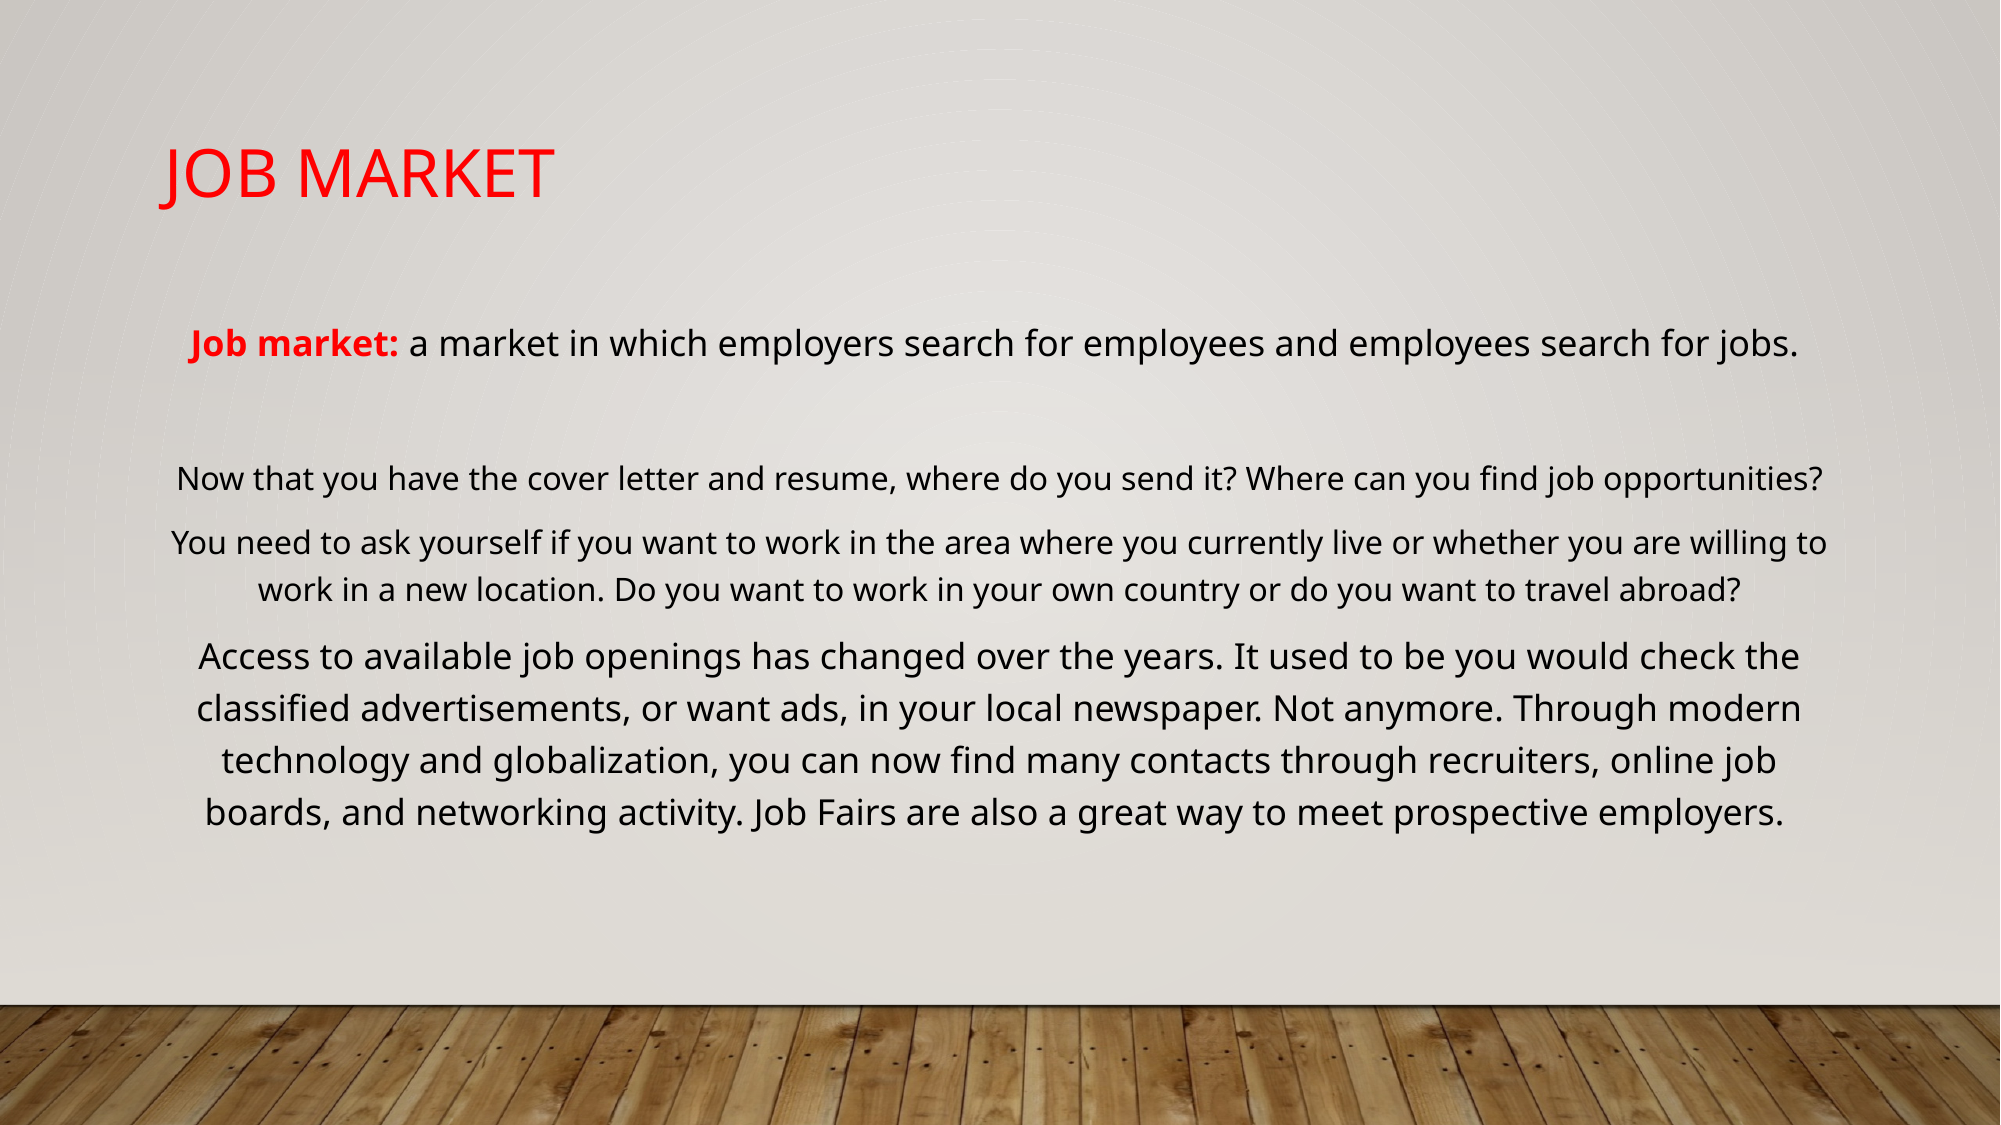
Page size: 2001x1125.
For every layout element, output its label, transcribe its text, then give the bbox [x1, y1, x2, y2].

picture [0, 1005, 2000, 1125]
list Job market: a market in which employers search for employees and employees search for jobs. Now that you have the cover letter and resume, where do you send it? Where can you find job opportunities? You need to ask yourself if you want to work in the area where you currently live or whether you are willing to work in a new location. Do you want to work in your own country or do you want to travel abroad? Access to available job openings has changed over the years. It used to be you would check the classified advertisements, or want ads, in your local newspaper. Not anymore. Through modern technology and globalization, you can now find many contacts through recruiters, online job boards, and networking activity. Job Fairs are also a great way to meet prospective employers. [149, 304, 1850, 950]
title Job market [149, 131, 1814, 304]
